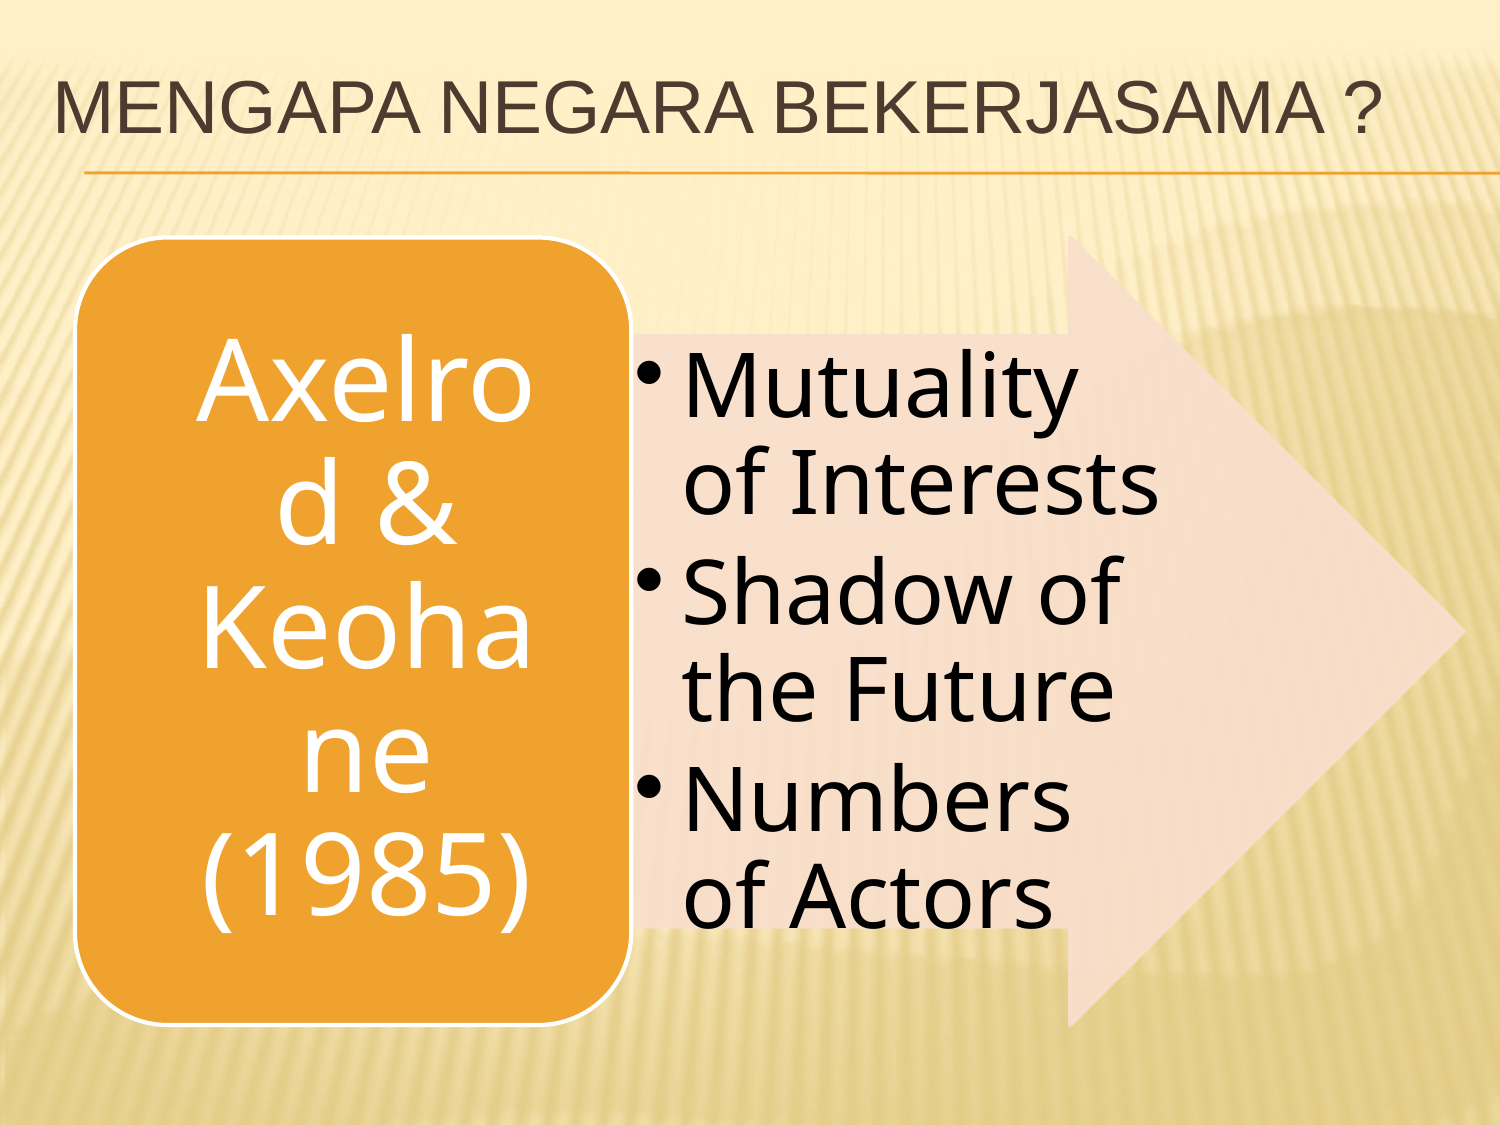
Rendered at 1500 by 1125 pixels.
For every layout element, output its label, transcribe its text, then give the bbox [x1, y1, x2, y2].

title Mengapa Negara Bekerjasama ? [37, 50, 1466, 238]
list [74, 237, 1466, 1026]
